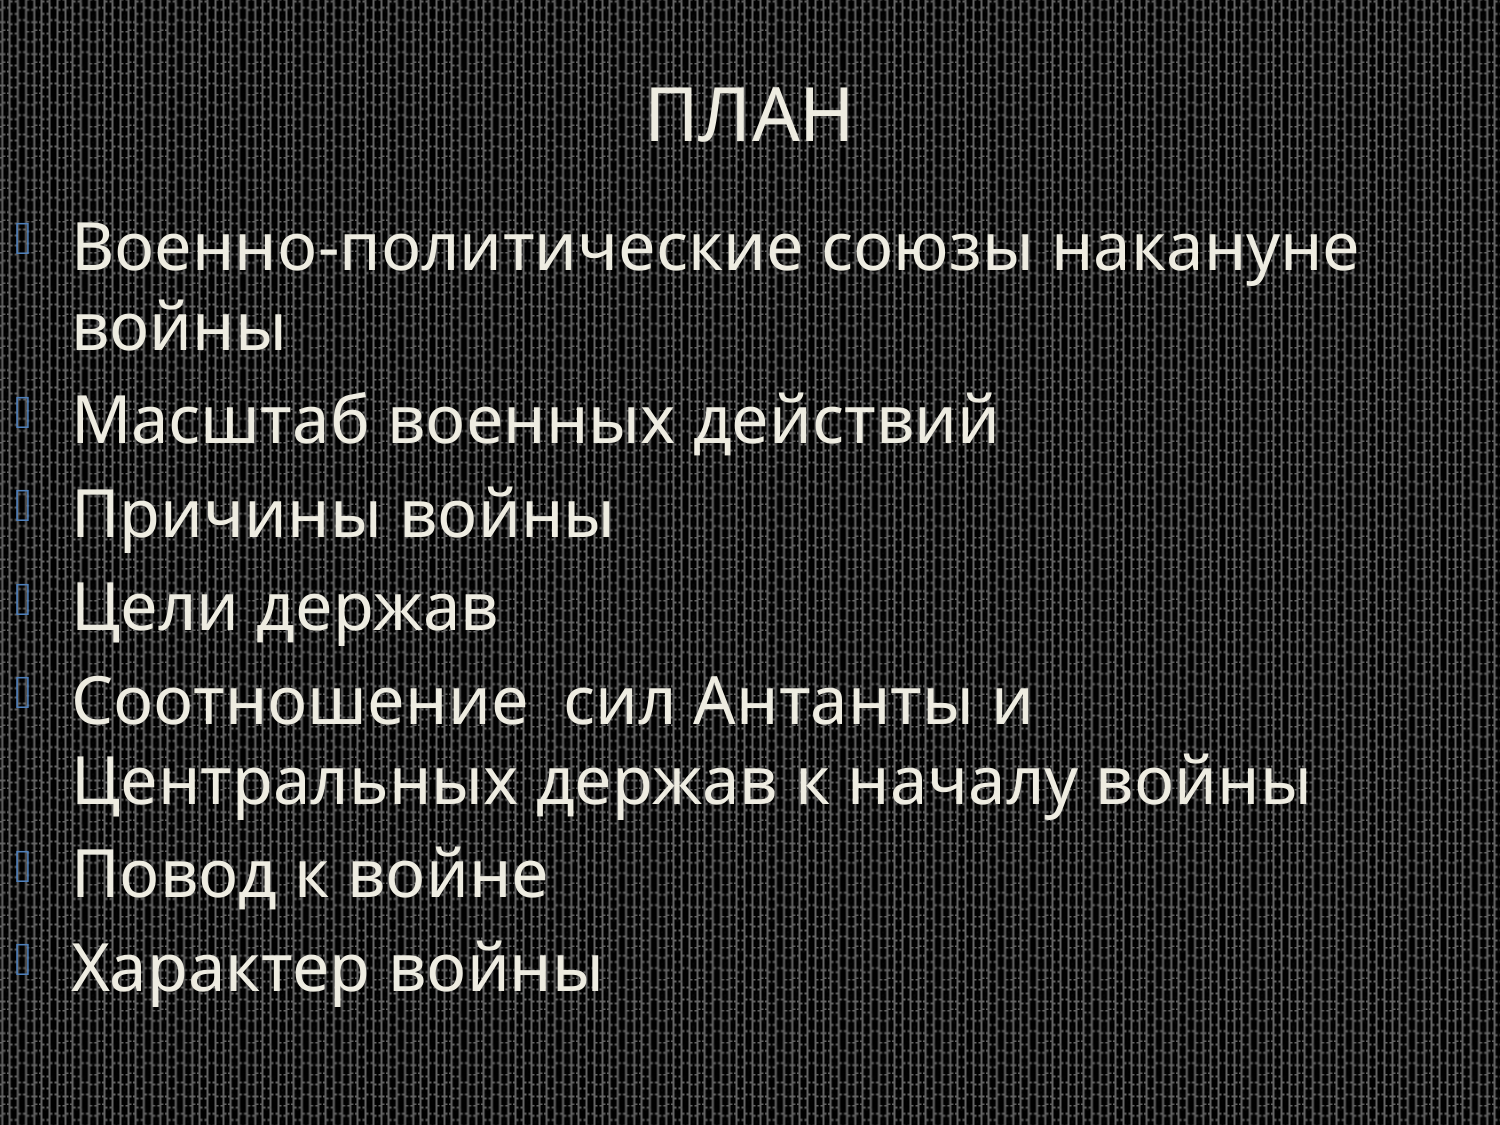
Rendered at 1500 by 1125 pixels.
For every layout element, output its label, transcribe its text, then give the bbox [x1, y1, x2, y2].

title План [0, 42, 1500, 181]
list Военно-политические союзы накануне войны Масштаб военных действий Причины войны Цели держав Соотношение сил Антанты и Центральных держав к началу войны Повод к войне Характер войны [0, 196, 1500, 1083]
